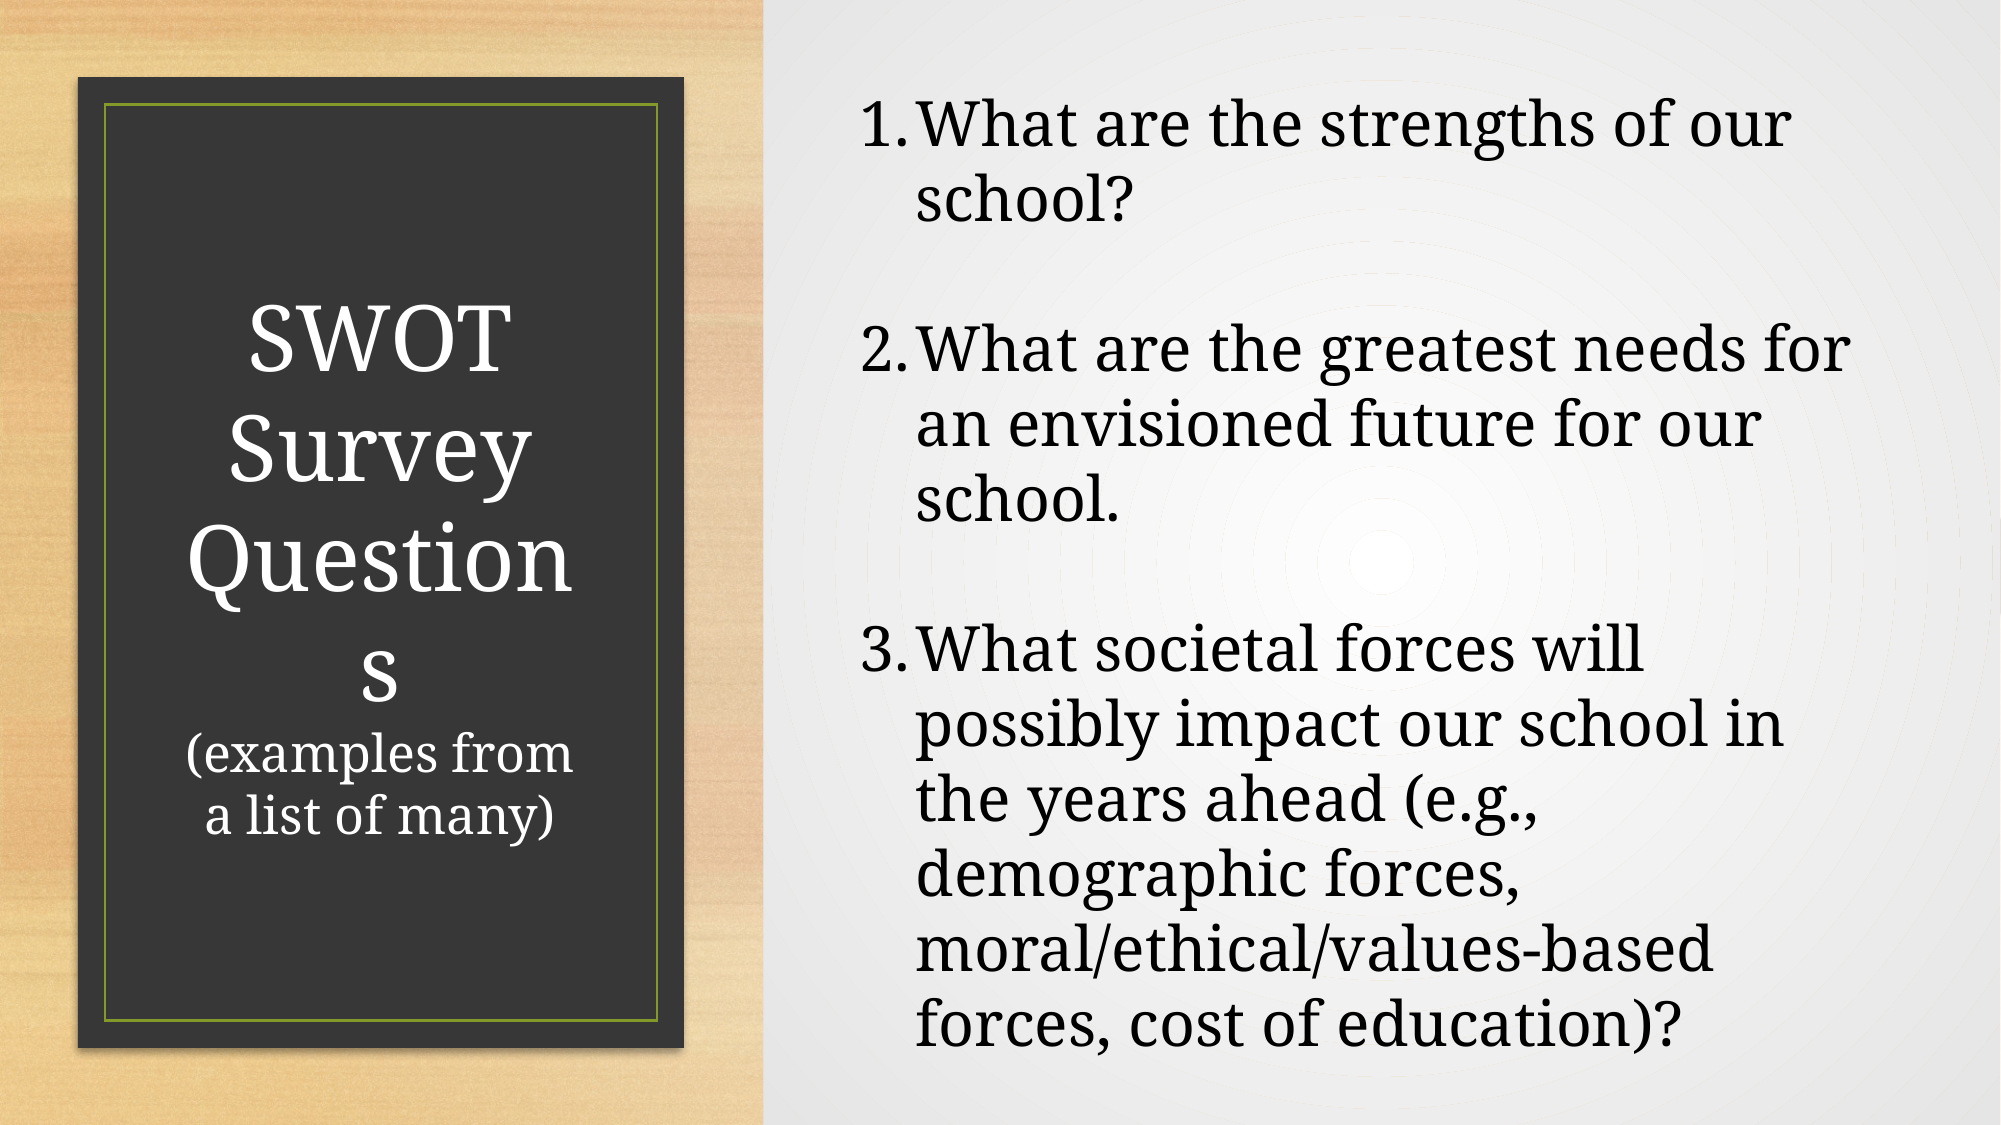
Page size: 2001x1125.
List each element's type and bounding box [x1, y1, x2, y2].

text_box [0, 0, 2000, 1125]
